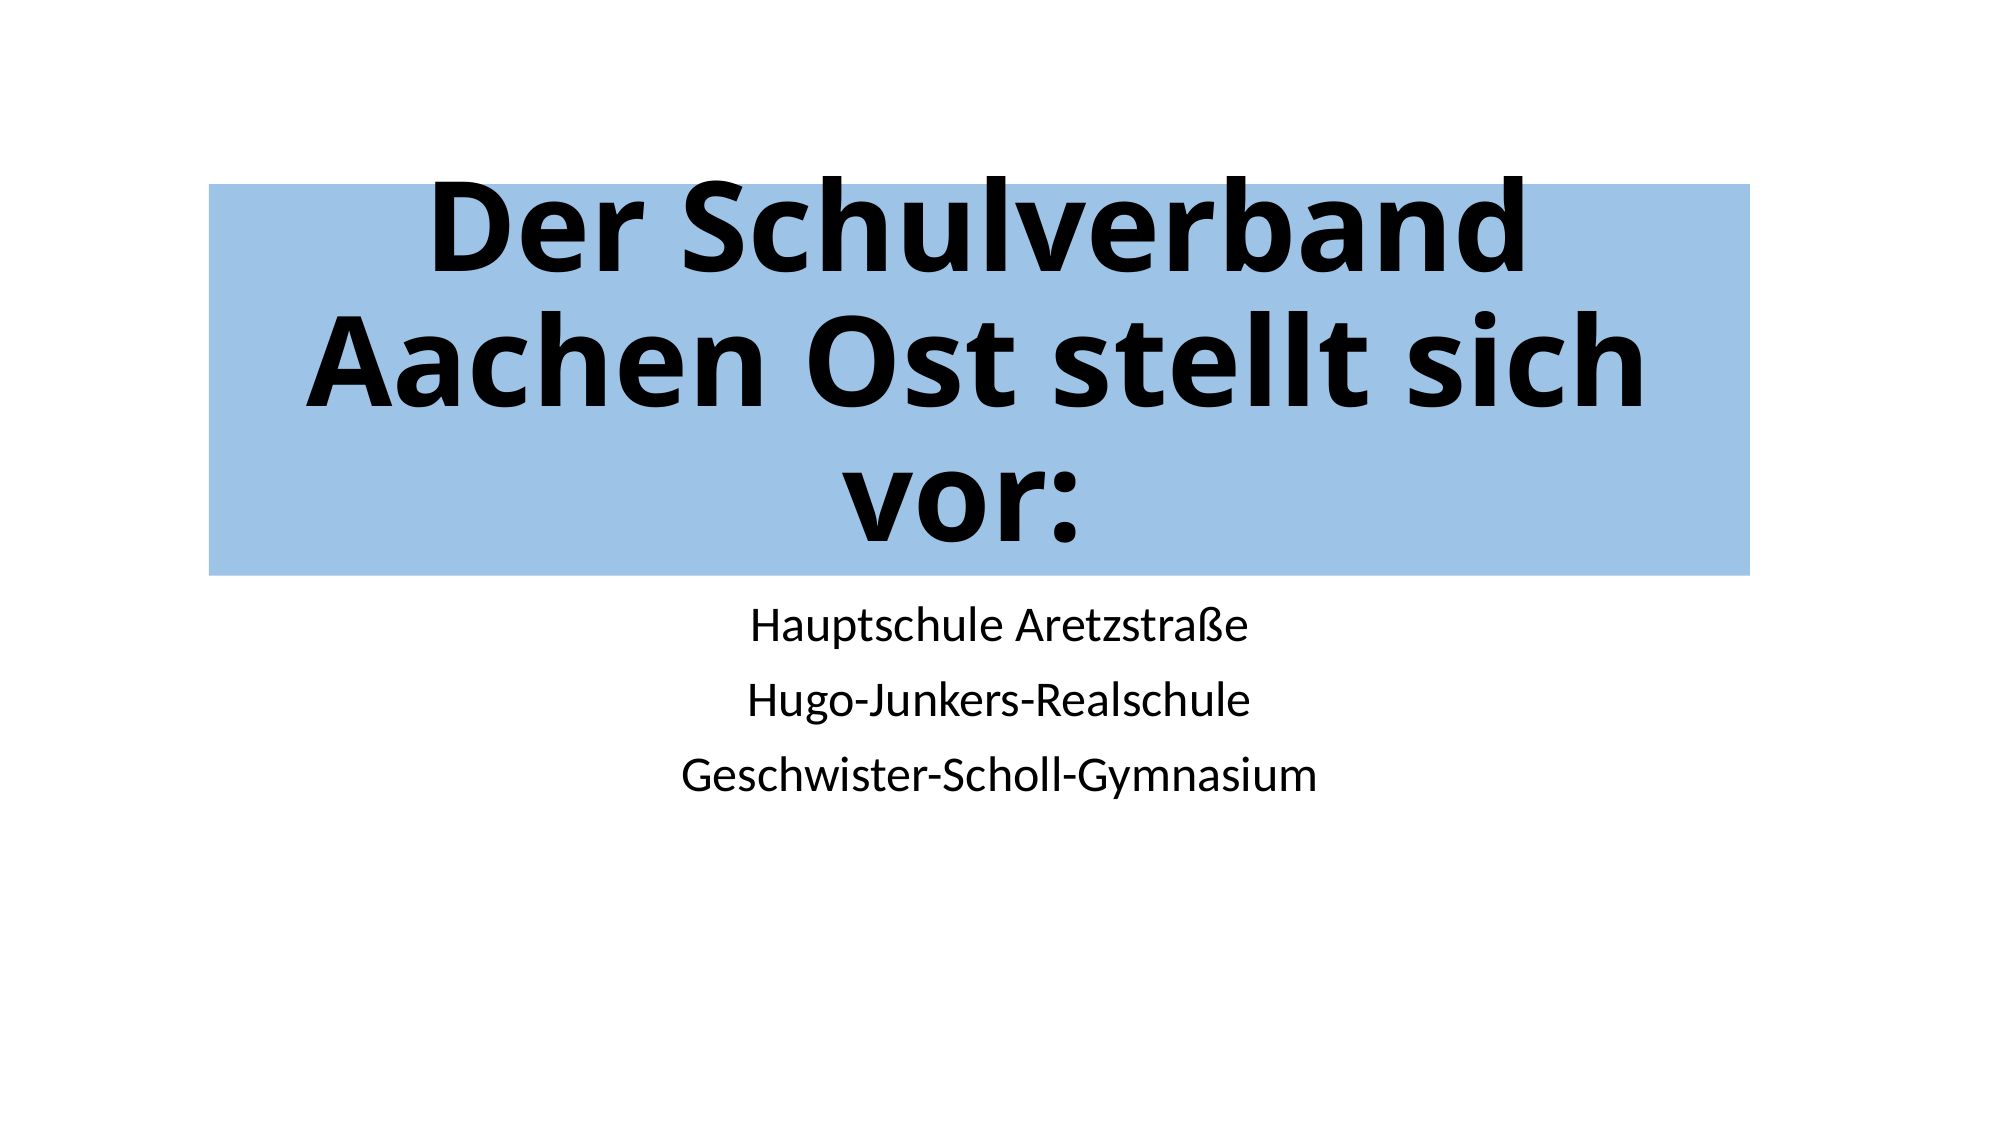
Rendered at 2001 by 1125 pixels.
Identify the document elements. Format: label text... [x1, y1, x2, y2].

subtitle Hauptschule Aretzstraße Hugo-Junkers-Realschule Geschwister-Scholl-Gymnasium [249, 590, 1750, 863]
title Der Schulverband Aachen Ost stellt sich vor: [208, 184, 1750, 576]
